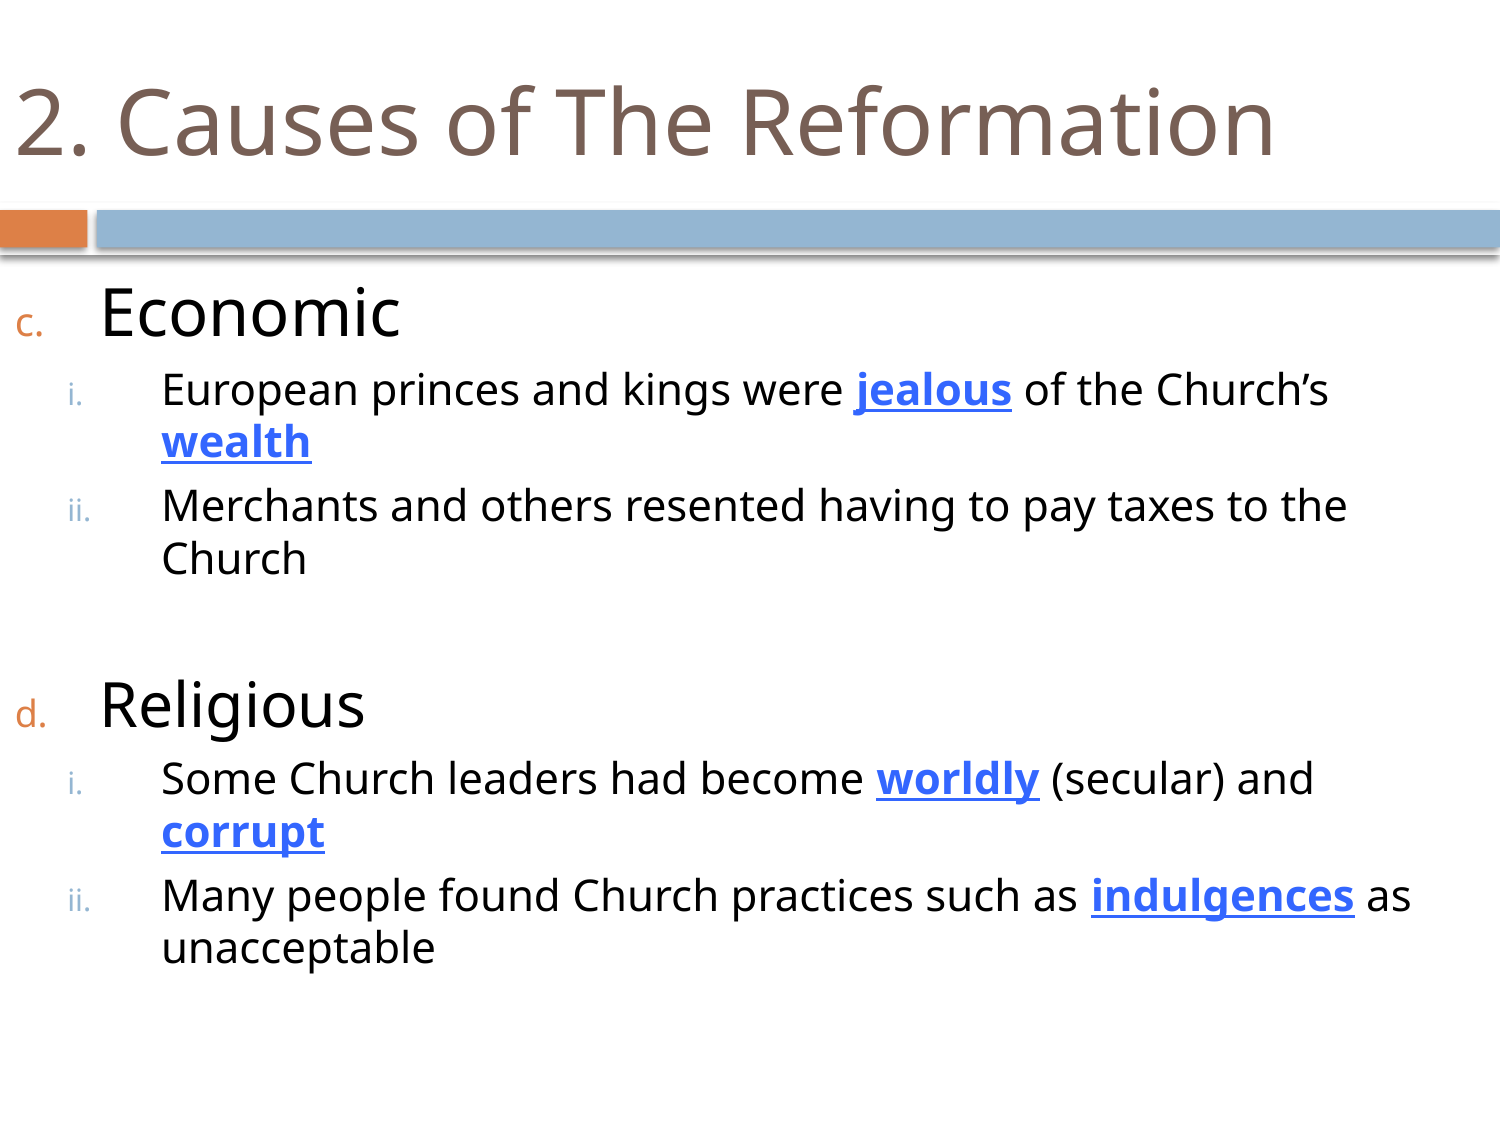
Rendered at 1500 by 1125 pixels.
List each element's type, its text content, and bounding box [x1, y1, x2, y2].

title 2. Causes of The Reformation [0, 37, 1438, 200]
list Economic European princes and kings were jealous of the Church’s wealth Merchants and others resented having to pay taxes to the Church Religious Some Church leaders had become worldly (secular) and corrupt Many people found Church practices such as indulgences as unacceptable [0, 262, 1500, 1000]
